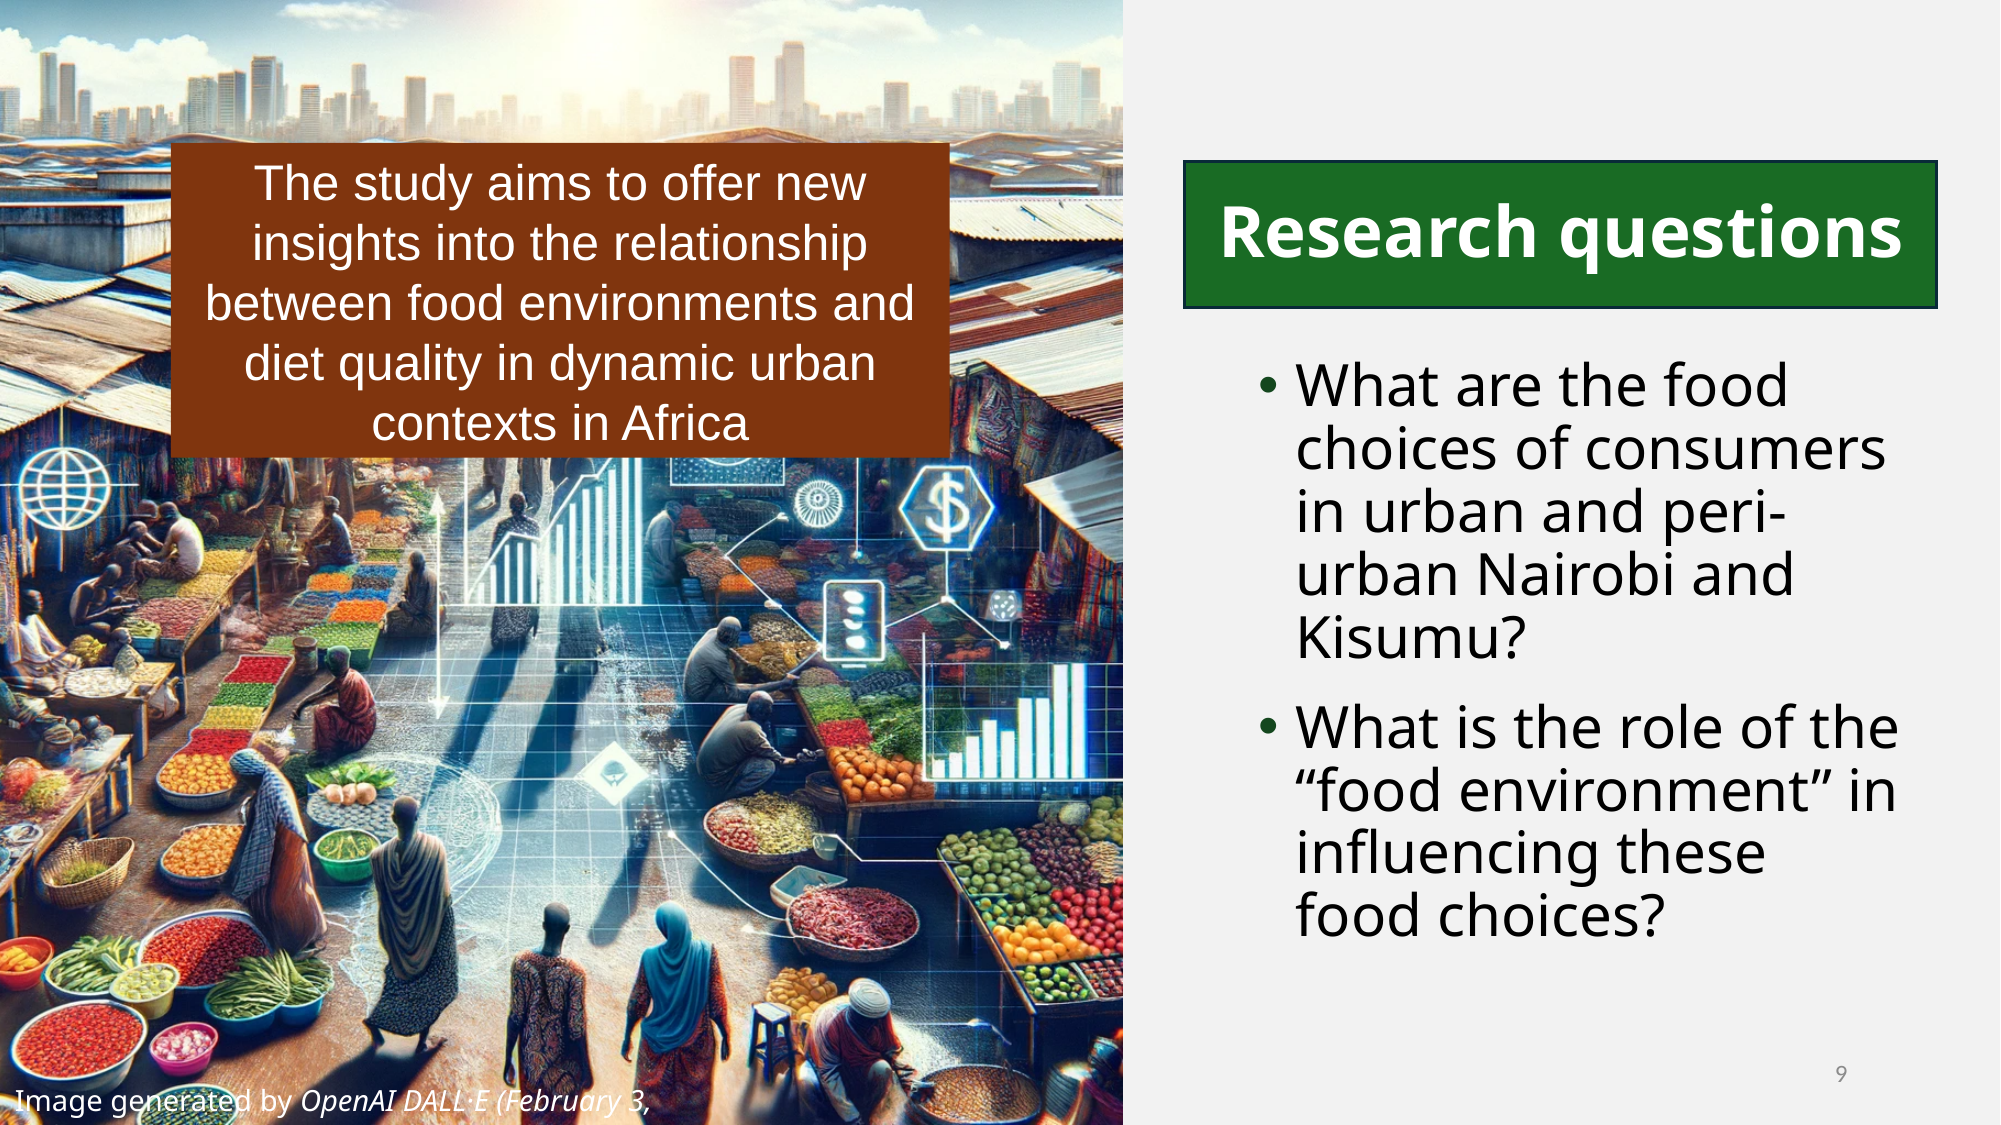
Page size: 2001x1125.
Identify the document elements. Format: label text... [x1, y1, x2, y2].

list What are the food choices of consumers in urban and peri-urban Nairobi and Kisumu? What is the role of the “food environment” in influencing these food choices? [1168, 349, 1920, 964]
picture [0, 0, 1124, 1125]
text_box Research questions [1183, 160, 1938, 309]
slide_number 9 [1412, 1042, 1863, 1103]
